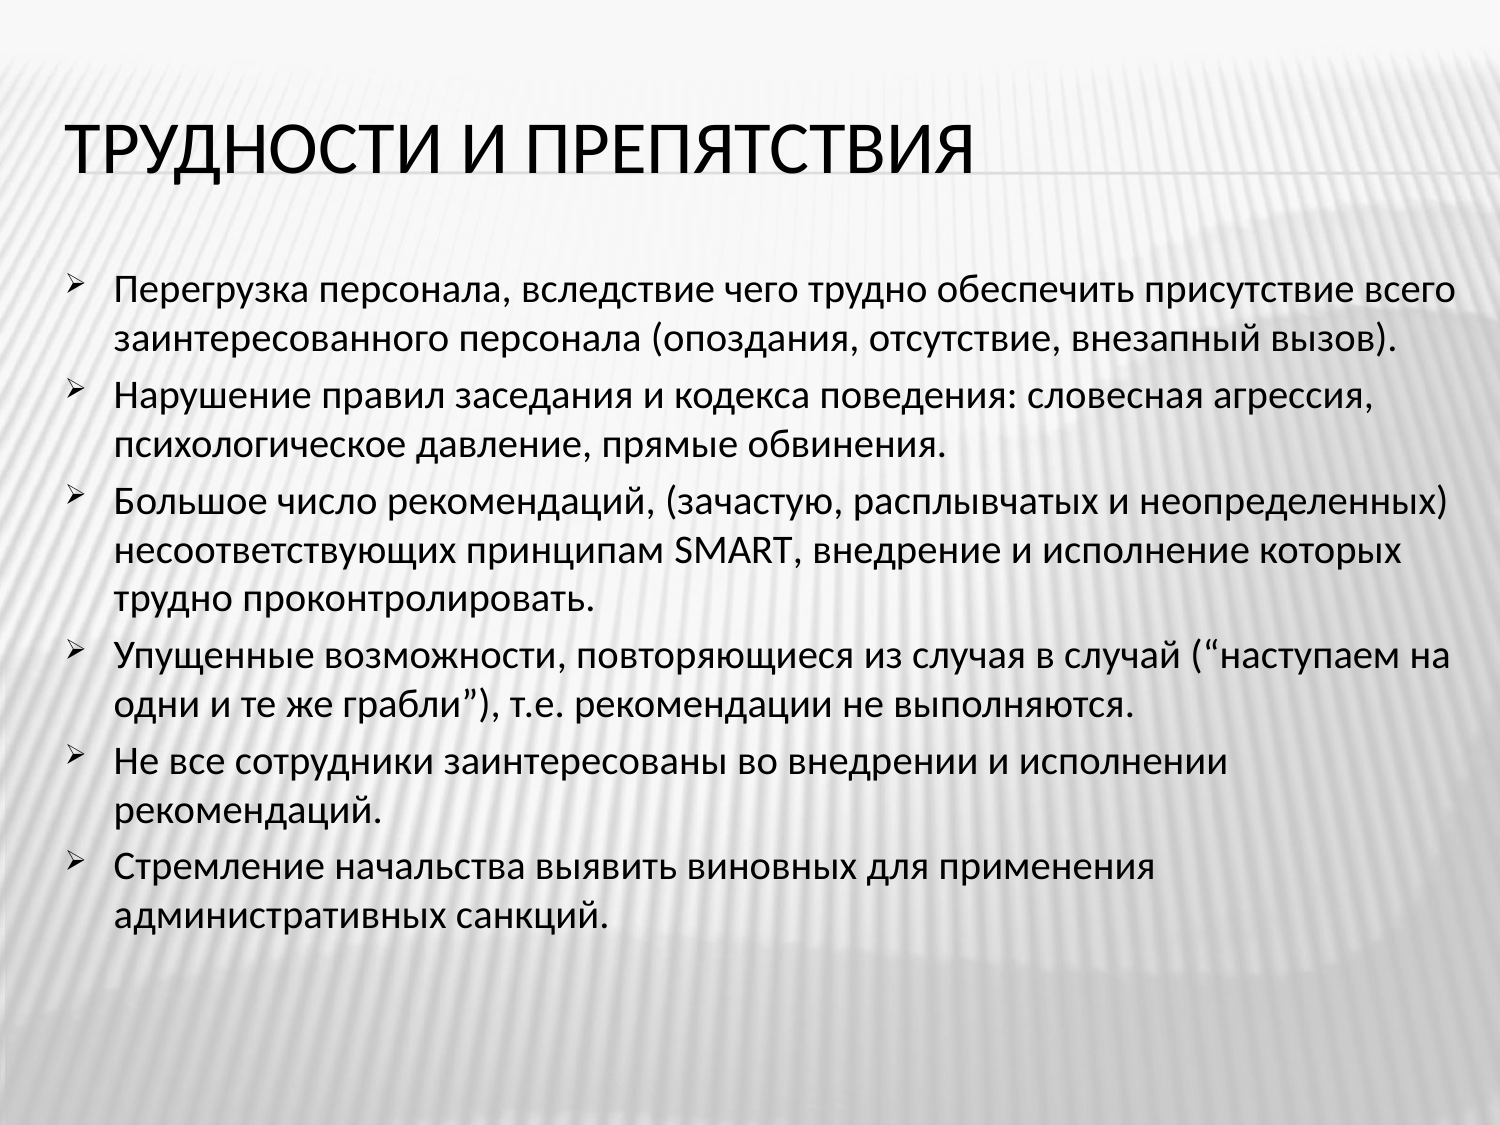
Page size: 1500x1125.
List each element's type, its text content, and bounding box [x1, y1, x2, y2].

list Перегрузка персонала, вследствие чего трудно обеспечить присутствие всего заинтересованного персонала (опоздания, отсутствие, внезапный вызов). Нарушение правил заседания и кодекса поведения: словесная агрессия, психологическое давление, прямые обвинения. Большое число рекомендаций, (зачастую, расплывчатых и неопределенных) несоответствующих принципам SMART, внедрение и исполнение которых трудно проконтролировать. Упущенные возможности, повторяющиеся из случая в случай (“наступаем на одни и те же грабли”), т.е. рекомендации не выполняются. Не все сотрудники заинтересованы во внедрении и исполнении рекомендаций. Стремление начальства выявить виновных для применения административных санкций. [50, 254, 1475, 998]
title Трудности и препятствия [50, 75, 1475, 213]
